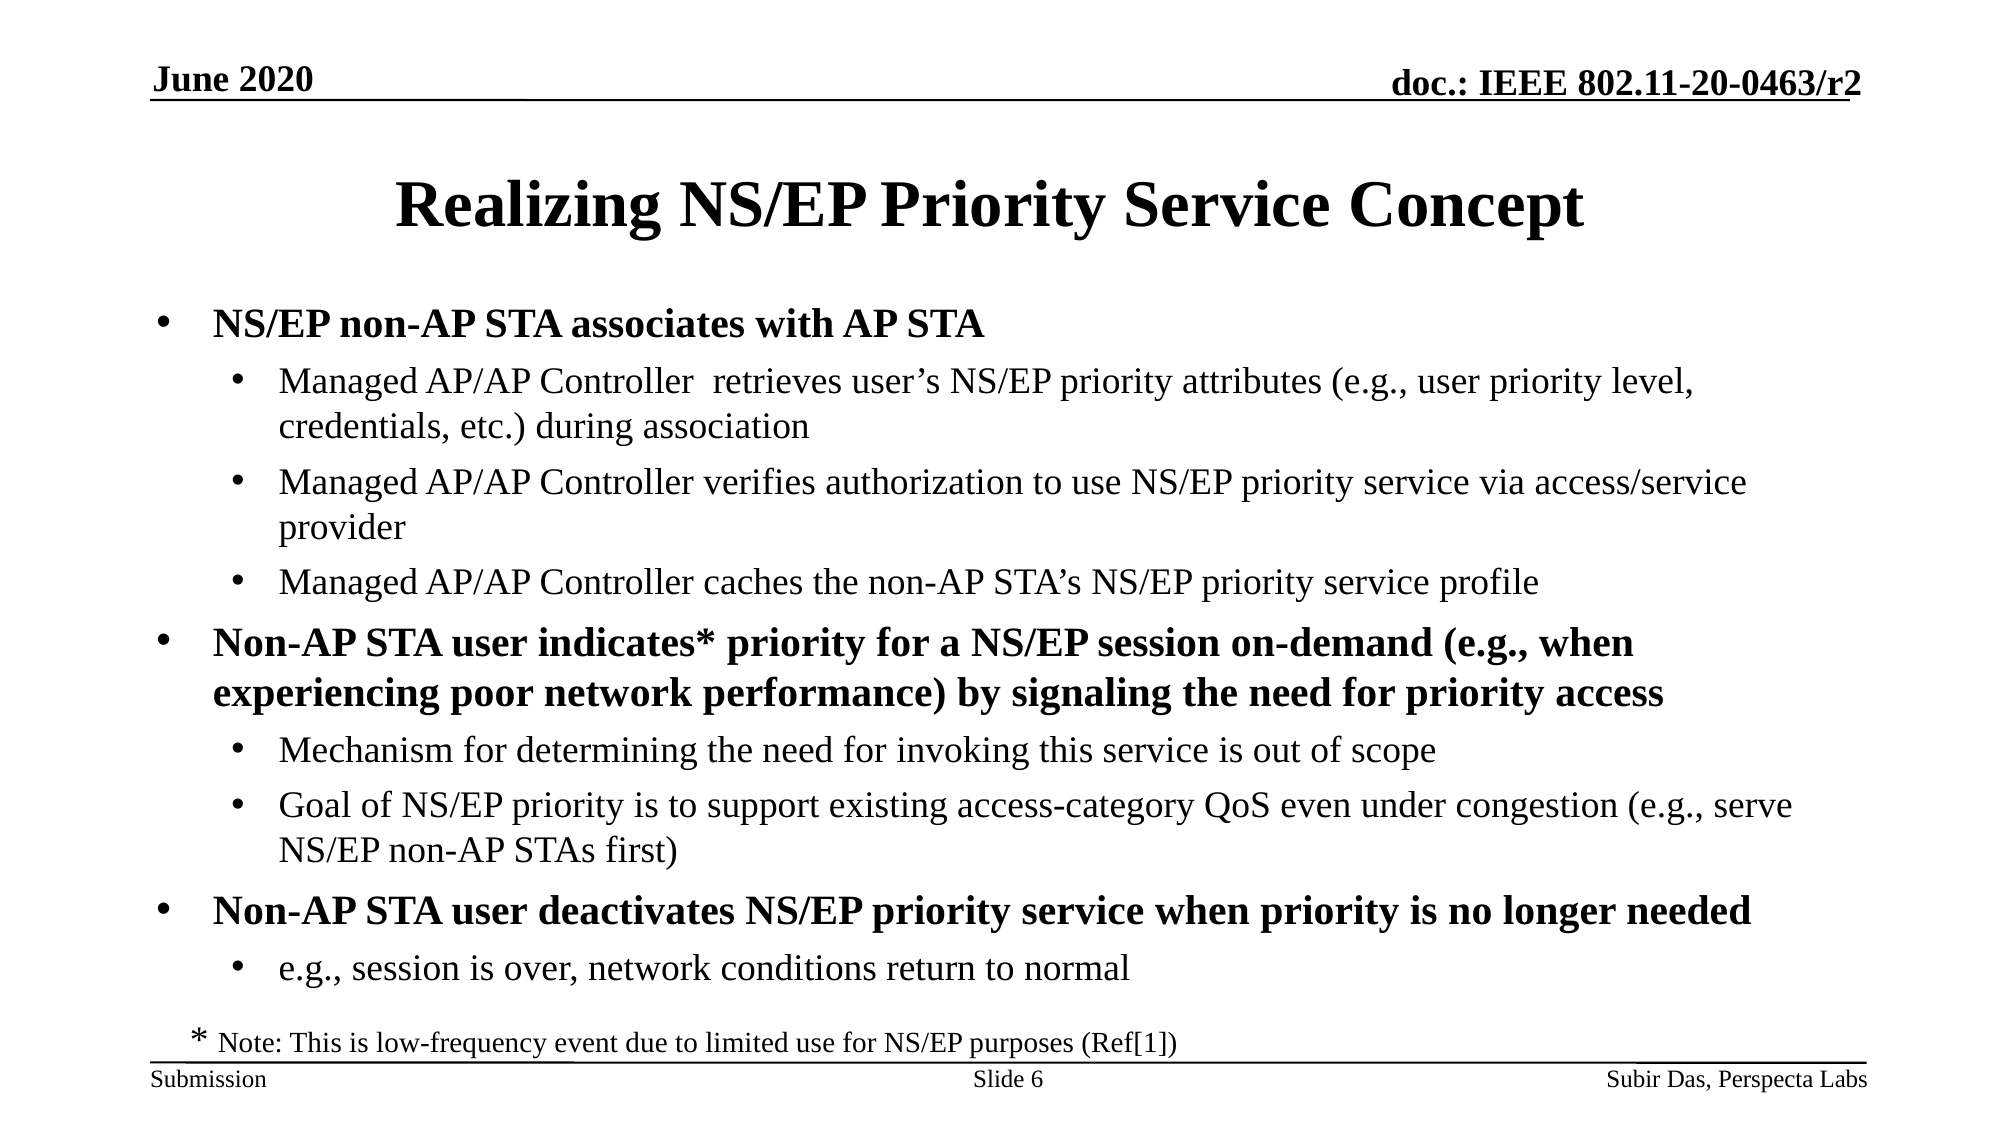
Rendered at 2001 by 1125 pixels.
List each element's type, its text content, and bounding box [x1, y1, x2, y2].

title Realizing NS/EP Priority Service Concept [149, 112, 1850, 288]
text_box * Note: This is low-frequency event due to limited use for NS/EP purposes (Ref[1]) [174, 1007, 1488, 1067]
footer Subir Das, Perspecta Labs [1171, 1061, 1869, 1093]
list NS/EP non-AP STA associates with AP STA Managed AP/AP Controller retrieves user’s NS/EP priority attributes (e.g., user priority level, credentials, etc.) during association Managed AP/AP Controller verifies authorization to use NS/EP priority service via access/service provider Managed AP/AP Controller caches the non-AP STA’s NS/EP priority service profile Non-AP STA user indicates* priority for a NS/EP session on-demand (e.g., when experiencing poor network performance) by signaling the need for priority access Mechanism for determining the need for invoking this service is out of scope Goal of NS/EP priority is to support existing access-category QoS even under congestion (e.g., serve NS/EP non-AP STAs first) Non-AP STA user deactivates NS/EP priority service when priority is no longer needed e.g., session is over, network conditions return to normal [141, 288, 1851, 1001]
slide_number Slide 6 [950, 1067, 1067, 1123]
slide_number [152, 54, 563, 100]
